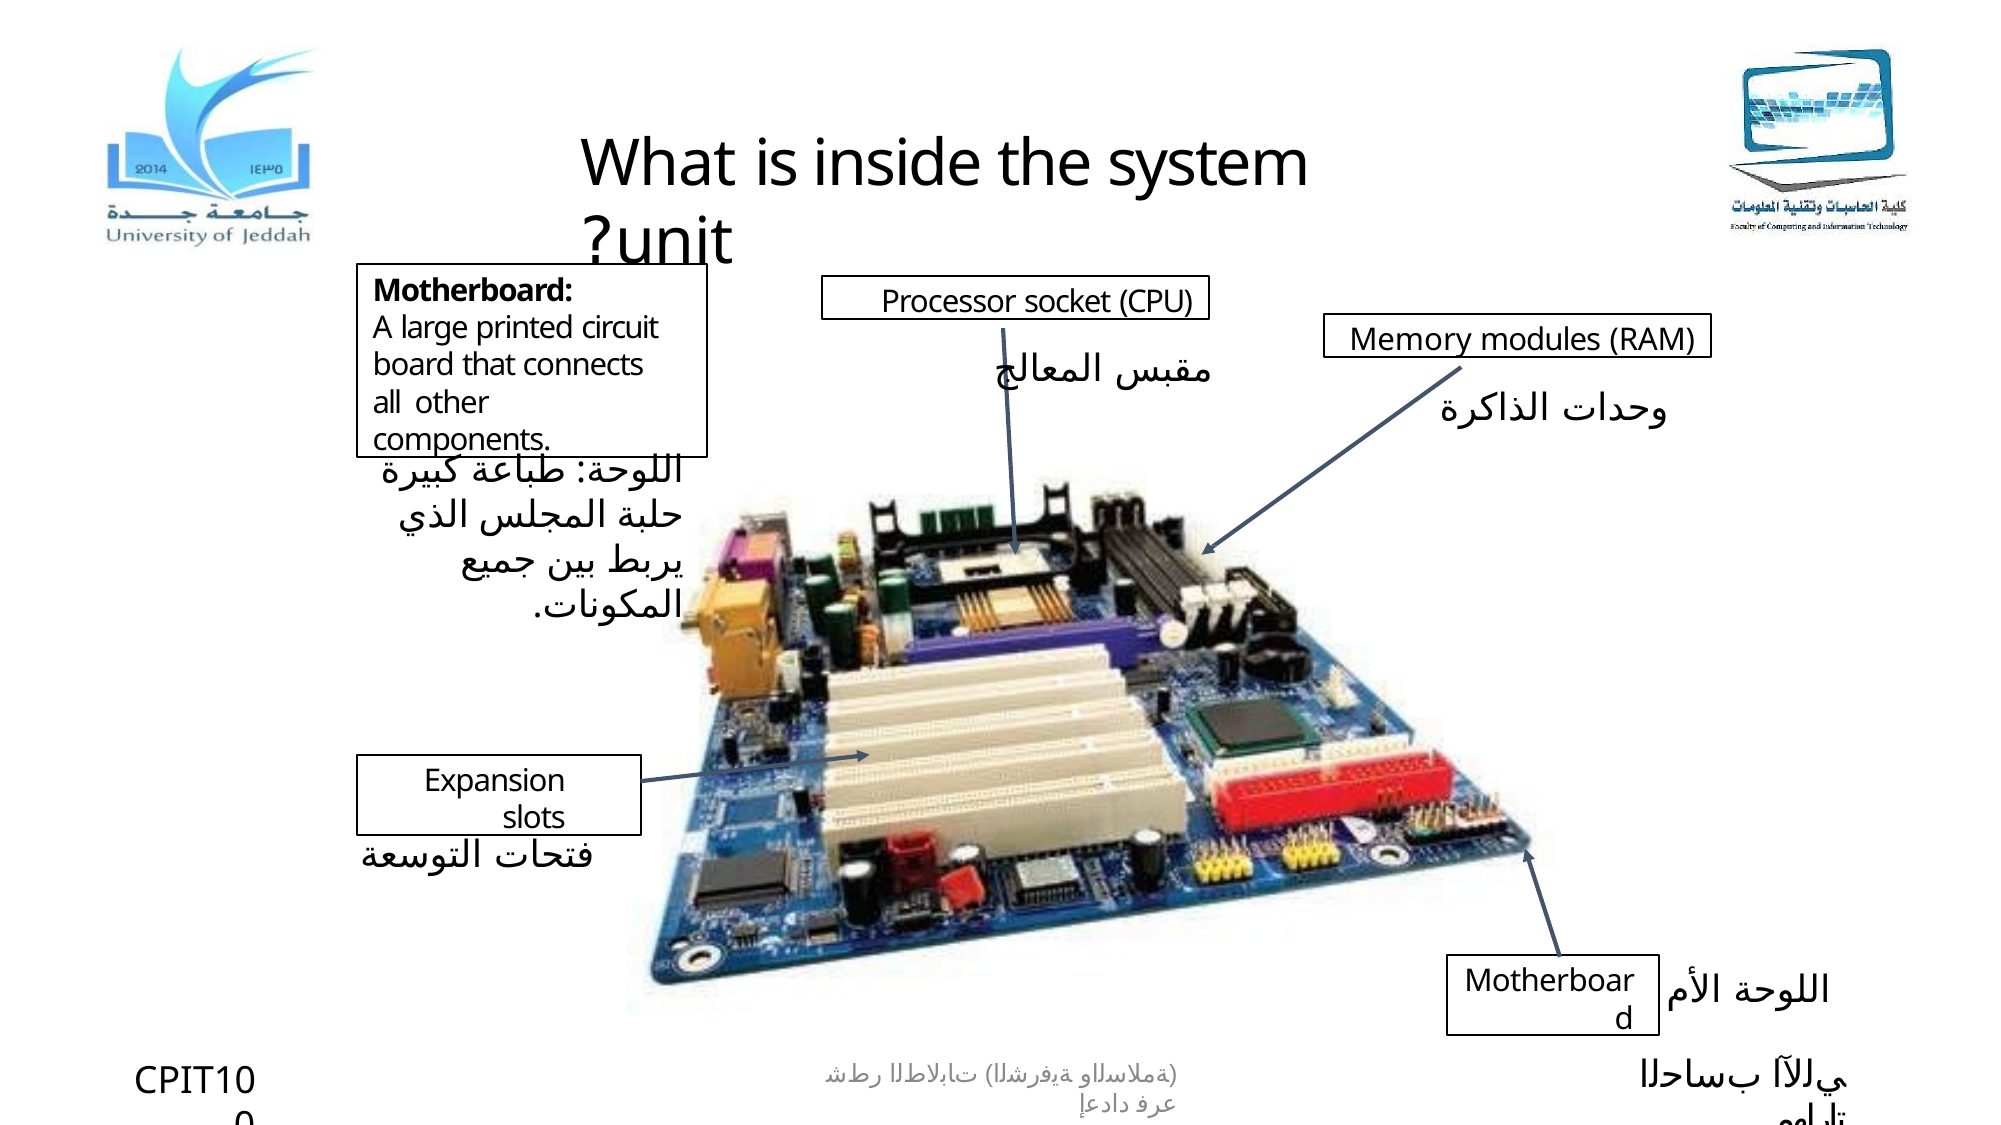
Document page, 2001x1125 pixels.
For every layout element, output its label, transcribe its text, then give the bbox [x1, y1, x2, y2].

picture [1723, 43, 1912, 237]
text_box [1004, 397, 1022, 555]
text_box [1201, 391, 1424, 555]
text_box [1446, 365, 1463, 375]
slide_number (ﺔﻣﻼﺳﻟاو ﺔﯾﻓرﺷﻟا) تﺎﺑﻟﺎطﻟا رطﺷ عرﻓ دادﻋإ [818, 1057, 1180, 1125]
title What is inside the system unit? [580, 118, 1418, 310]
picture [96, 43, 322, 253]
text_box اللوحة: طباعة كبيرة حلبة المجلس الذي يربط بين جميع المكونات. [312, 437, 699, 633]
text_box [626, 456, 1558, 1016]
text_box اللوحة الأم [1639, 957, 1862, 1018]
text_box فتحات التوسعة [345, 822, 626, 882]
text_box [1522, 848, 1562, 958]
text_box Processor socket (CPU) [821, 276, 1210, 319]
text_box [640, 749, 870, 784]
footer CPIT100 [129, 1055, 258, 1125]
text_box مقبس المعالج [979, 336, 1244, 397]
text_box Memory modules (RAM) [1323, 314, 1712, 357]
text_box Expansion slots [356, 754, 641, 835]
text_box [1000, 327, 1006, 336]
text_box ﻲﻟﻵا بﺳﺎﺣﻟا تارﺎﮭﻣ [1583, 1051, 1849, 1125]
text_box Motherboard: A large printed circuit board that connects all other components. [356, 264, 707, 457]
text_box وحدات الذاكرة [1424, 375, 1700, 436]
text_box Motherboard [1446, 955, 1659, 1036]
